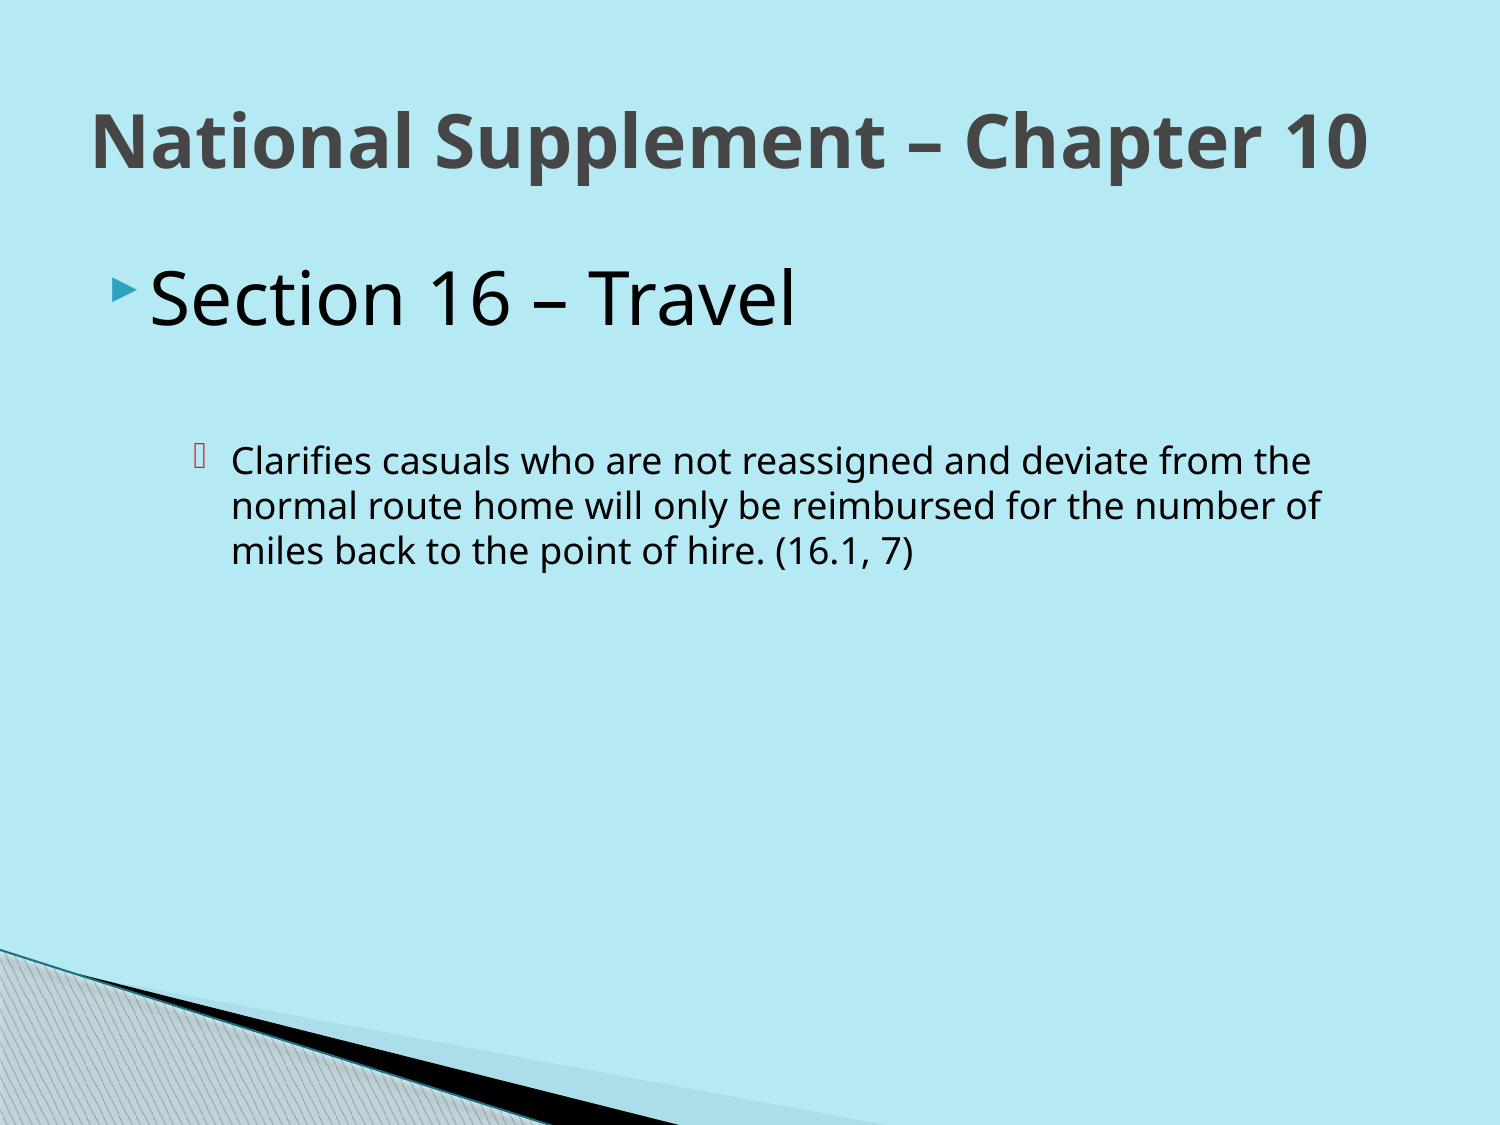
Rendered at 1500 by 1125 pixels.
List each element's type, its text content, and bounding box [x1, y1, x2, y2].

text_box National Supplement – Chapter 10 [74, 45, 1425, 233]
list Section 16 – Travel Clarifies casuals who are not reassigned and deviate from the normal route home will only be reimbursed for the number of miles back to the point of hire. (16.1, 7) [74, 242, 1426, 986]
